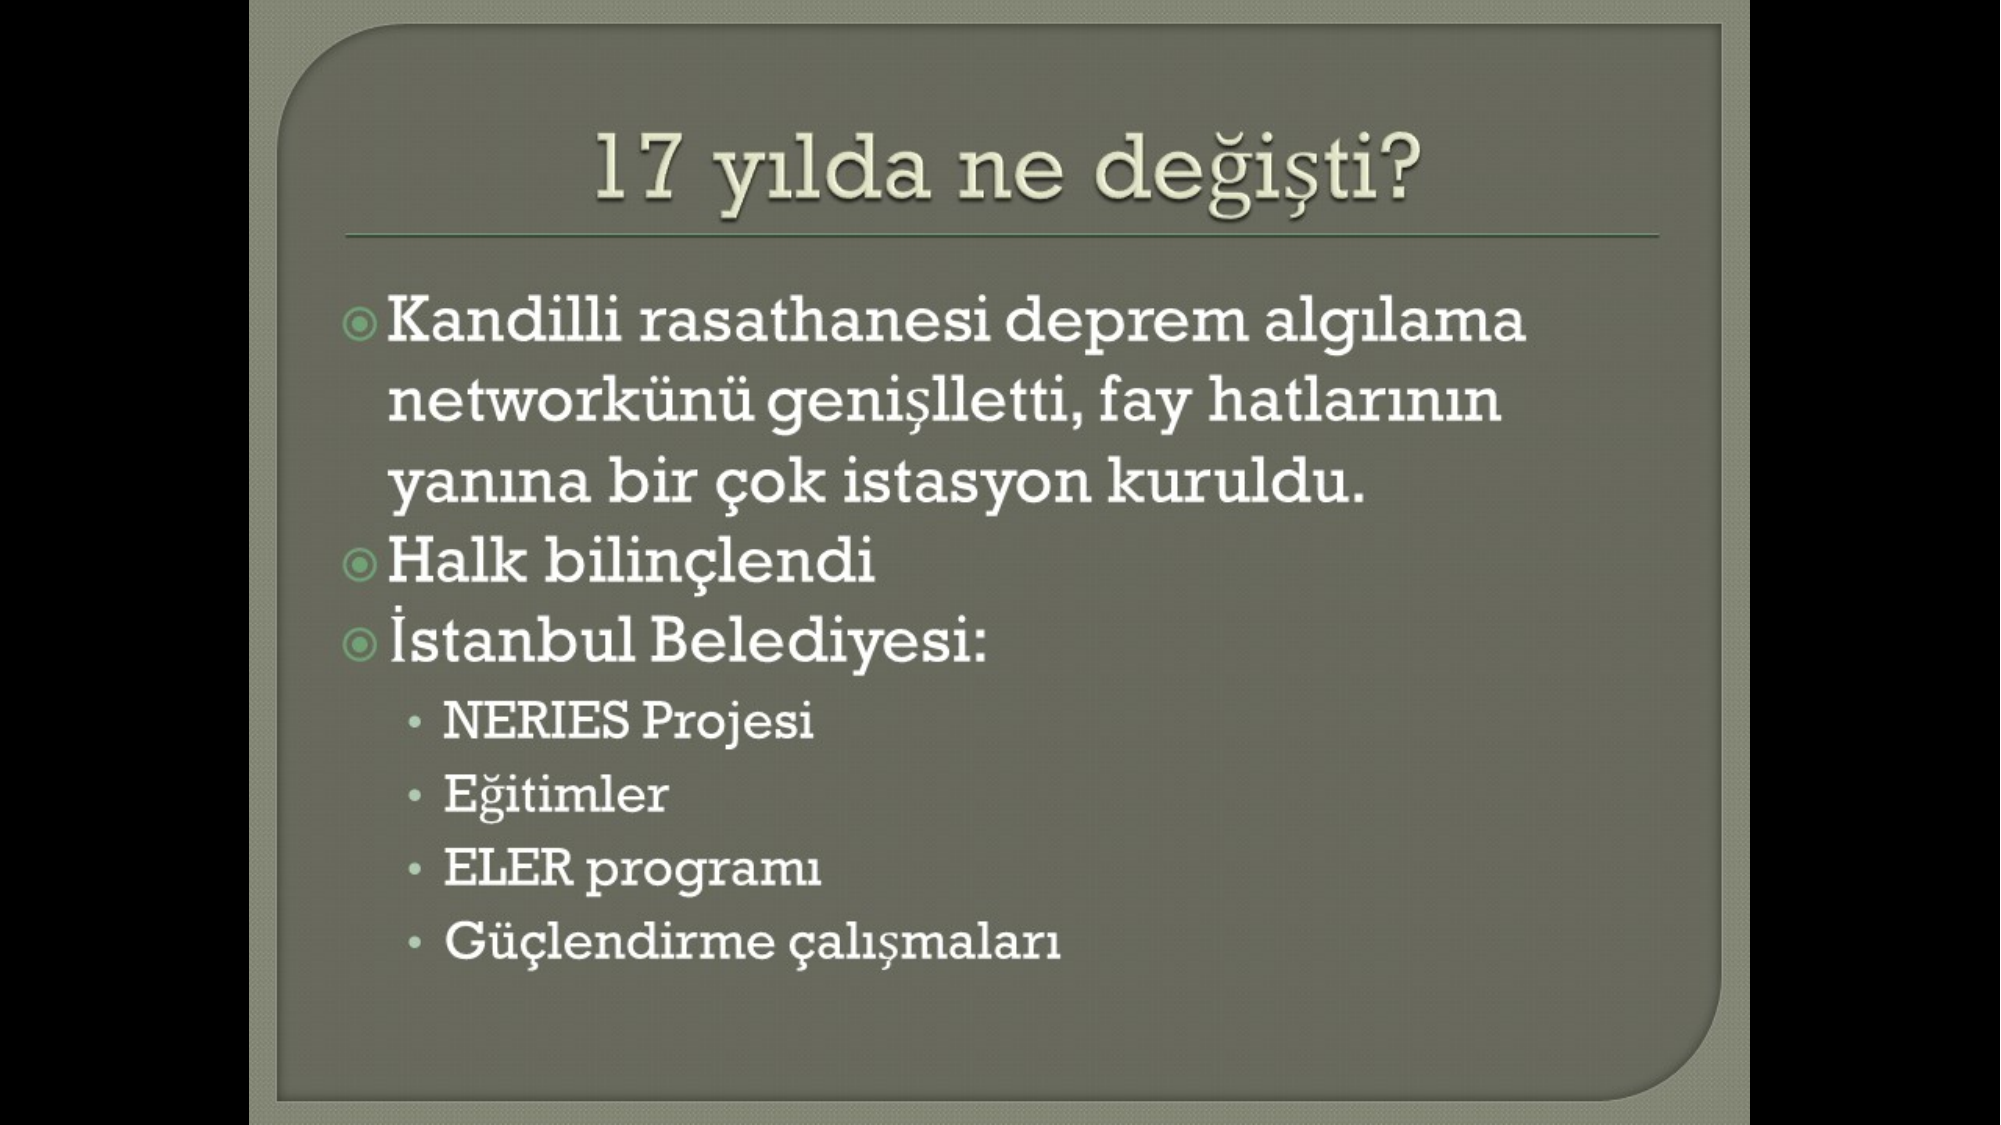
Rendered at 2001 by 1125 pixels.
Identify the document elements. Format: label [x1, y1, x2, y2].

picture [249, 0, 1750, 1125]
